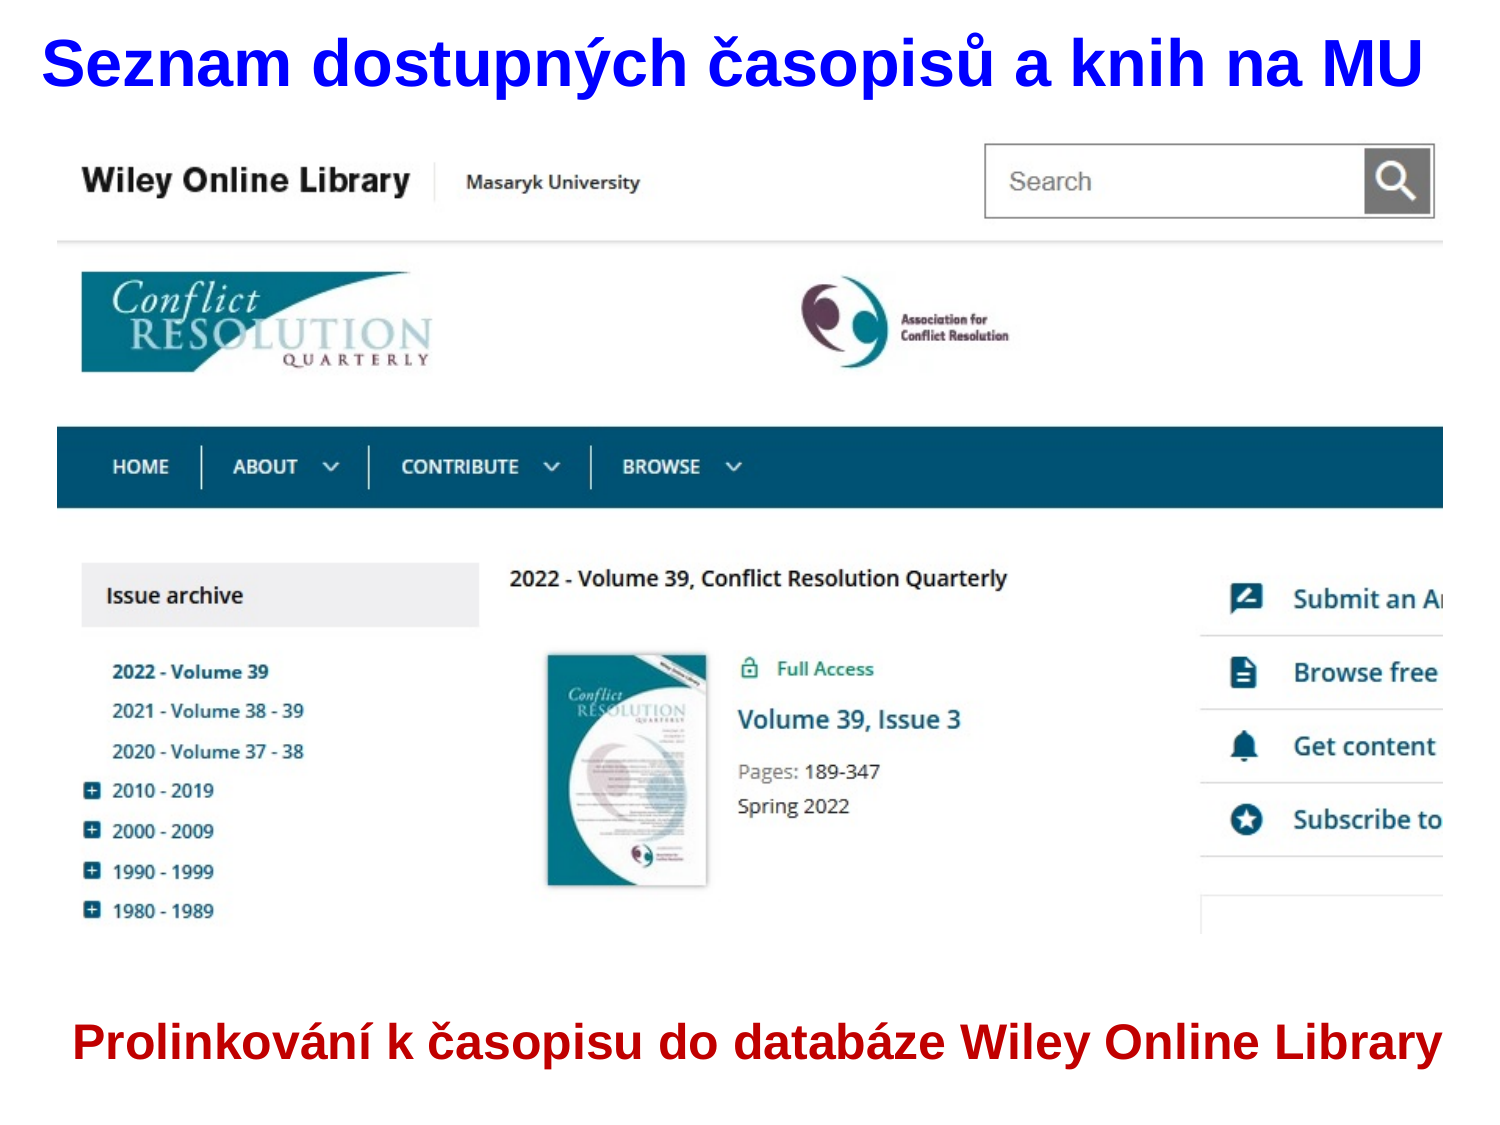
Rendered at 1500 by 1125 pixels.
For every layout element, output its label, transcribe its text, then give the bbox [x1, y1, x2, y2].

picture [57, 507, 1443, 934]
picture [544, 462, 562, 472]
picture [402, 459, 519, 475]
title Seznam dostupných časopisů a knih na MU [41, 12, 1443, 126]
picture [323, 461, 340, 472]
picture [113, 459, 169, 475]
picture [233, 459, 297, 475]
picture [726, 462, 742, 472]
picture [623, 457, 700, 475]
text_box Prolinkování k časopisu do databáze Wiley Online Library [57, 1002, 1487, 1113]
picture [57, 125, 1443, 428]
